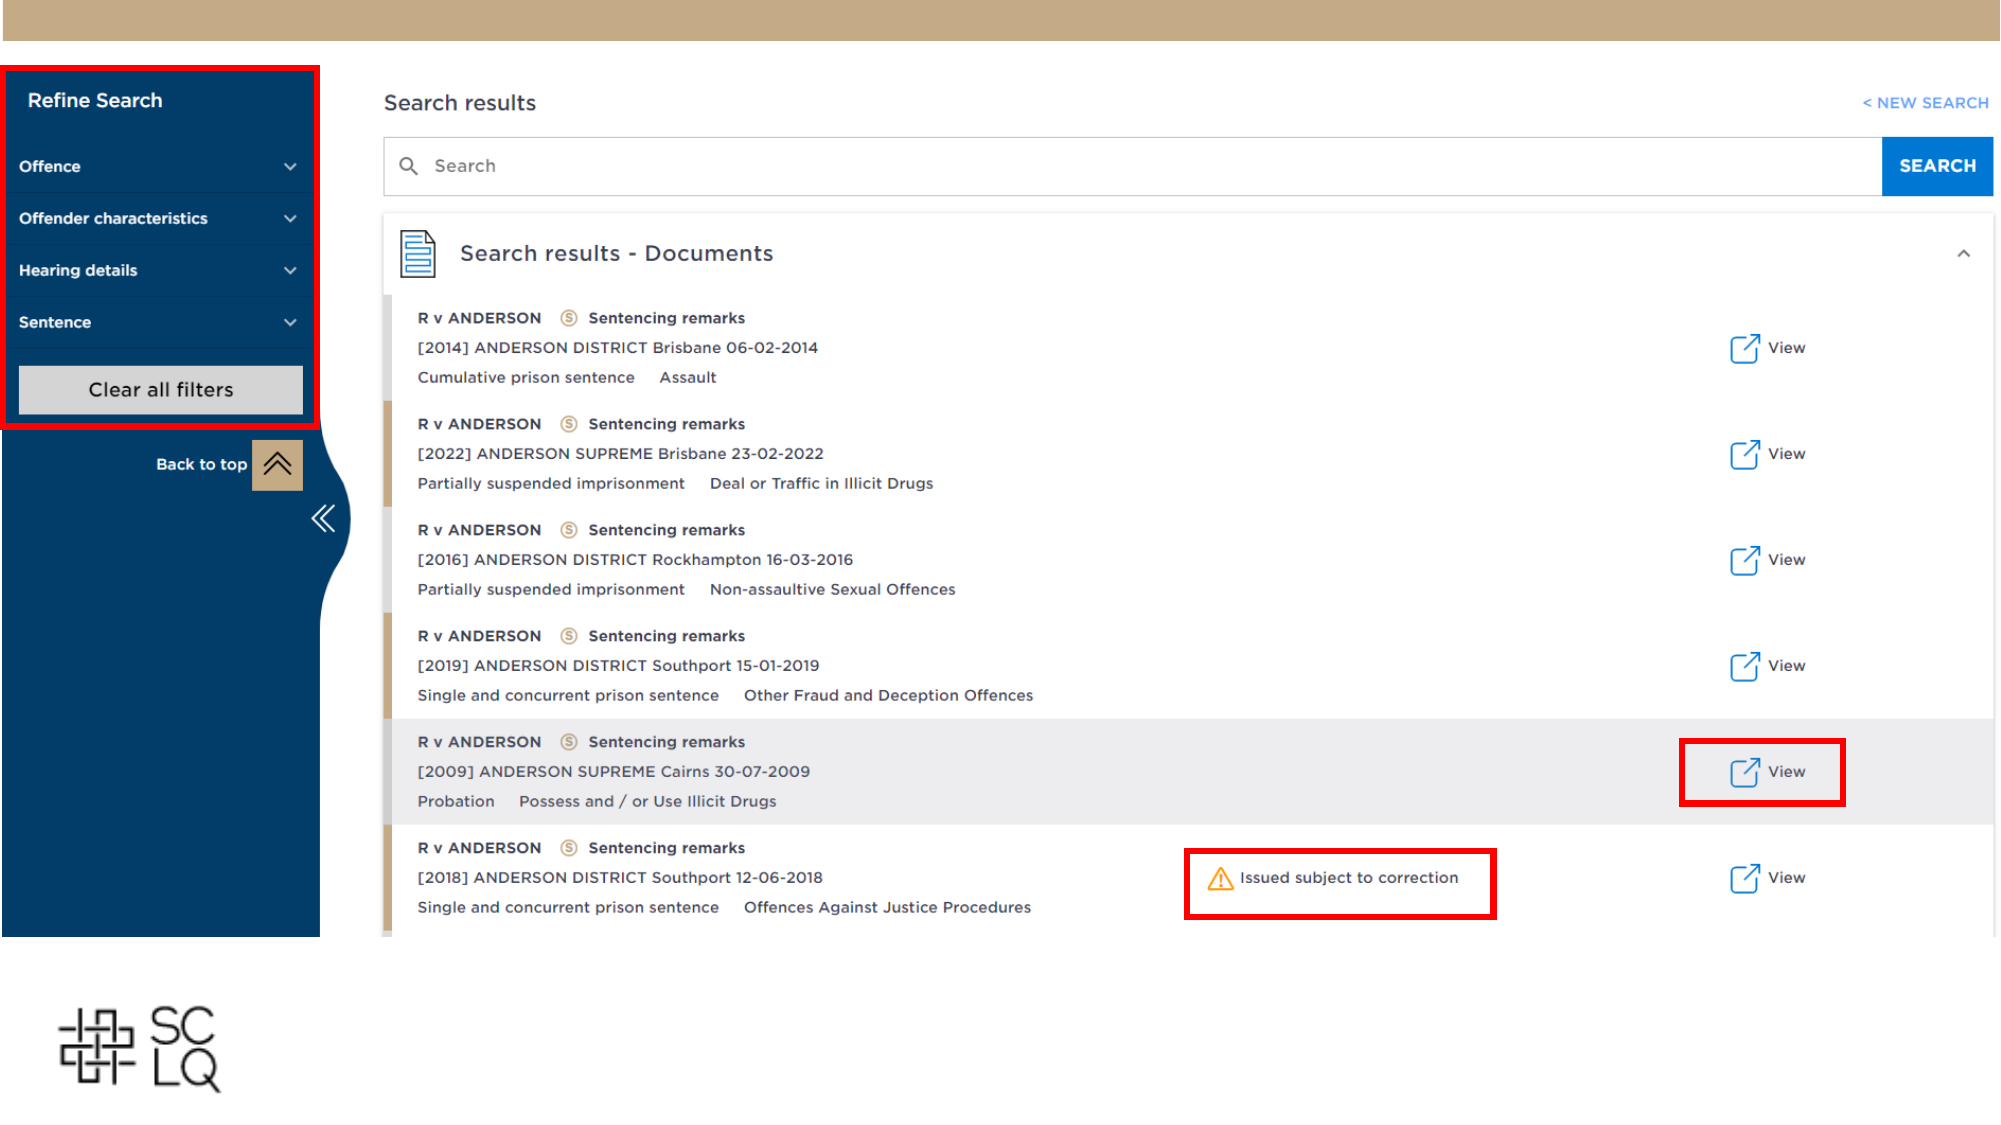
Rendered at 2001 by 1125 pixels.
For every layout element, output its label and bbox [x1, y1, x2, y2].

picture [0, 68, 2000, 1125]
text_box [2, 0, 2000, 42]
